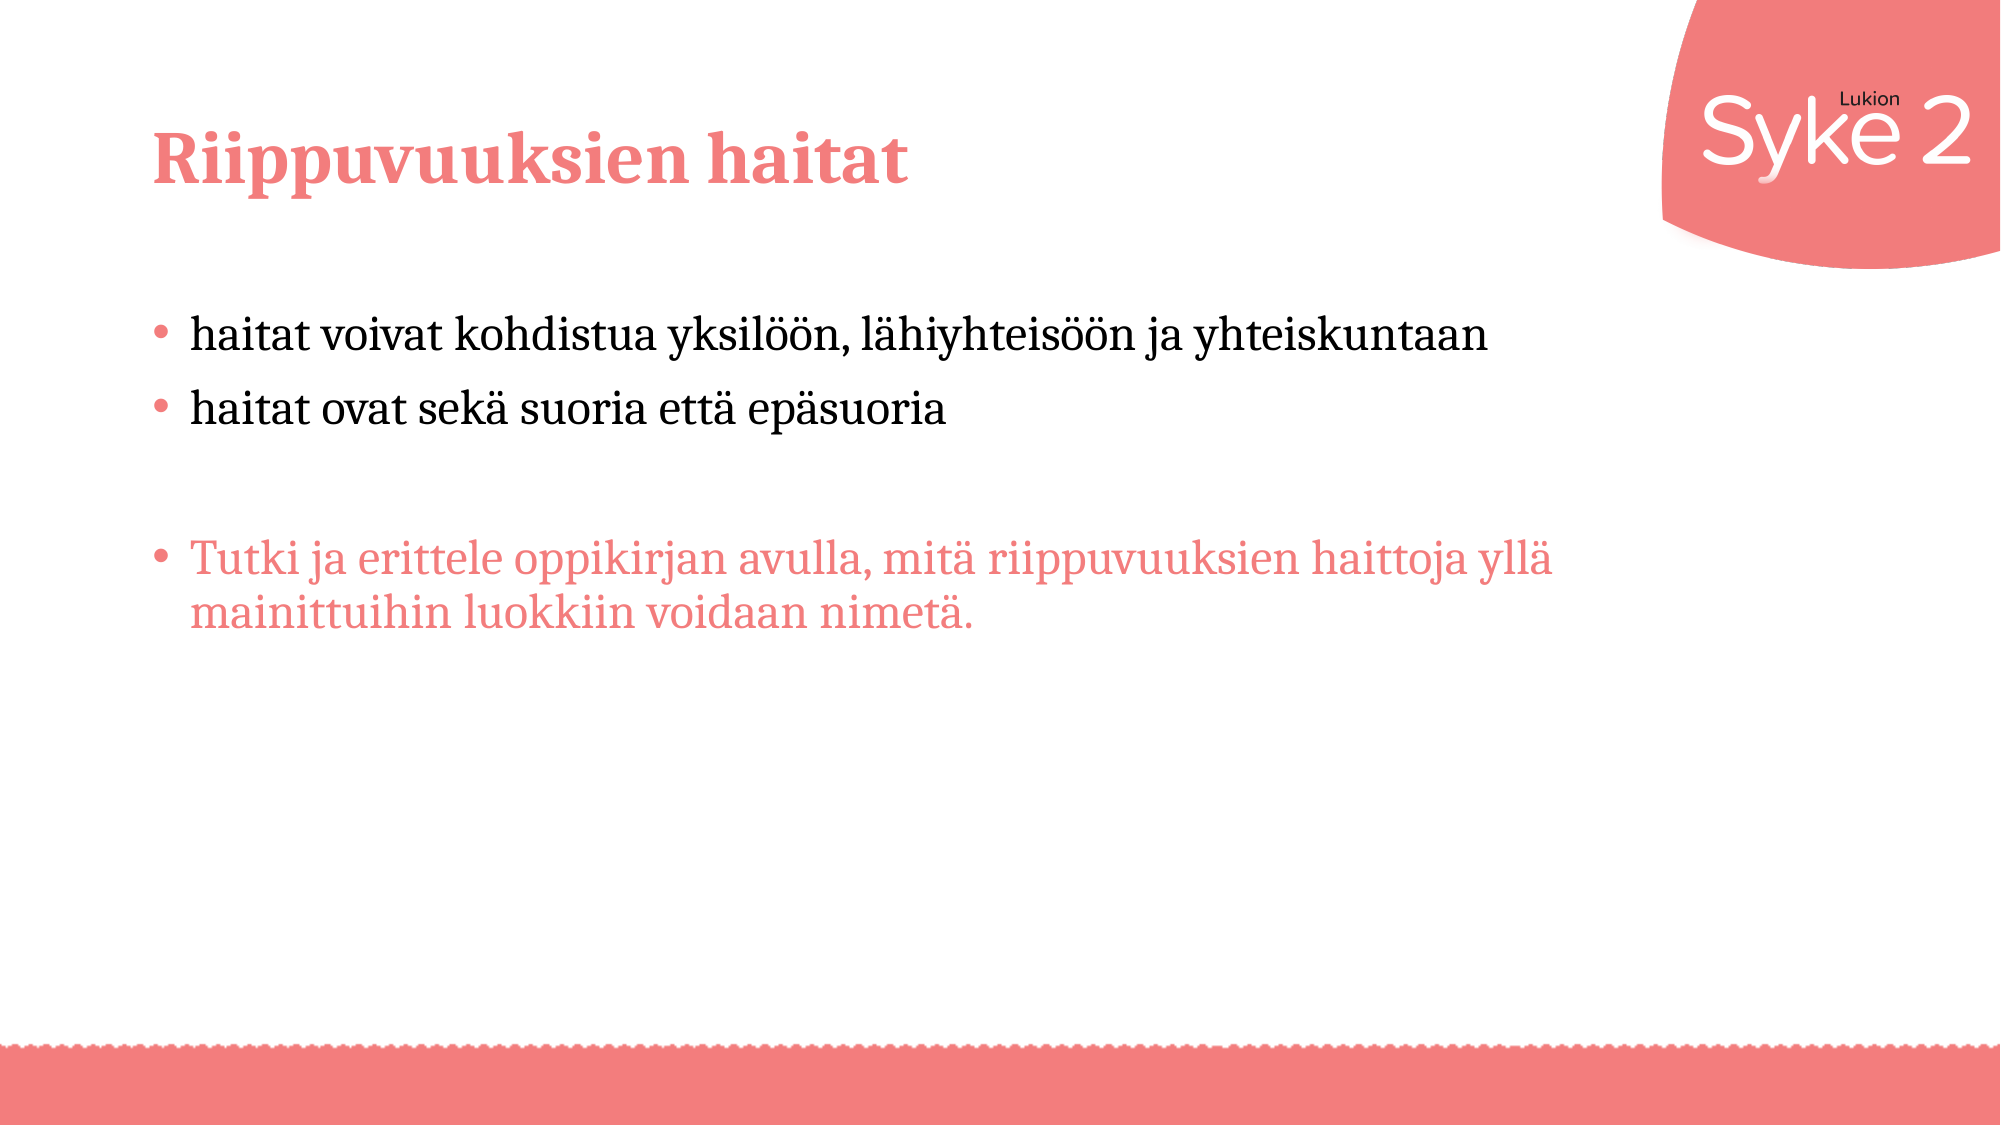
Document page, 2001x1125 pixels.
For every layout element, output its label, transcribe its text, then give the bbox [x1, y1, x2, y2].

list haitat voivat kohdistua yksilöön, lähiyhteisöön ja yhteiskuntaan haitat ovat sekä suoria että epäsuoria Tutki ja erittele oppikirjan avulla, mitä riippuvuuksien haittoja yllä mainittuihin luokkiin voidaan nimetä. [137, 299, 1711, 1014]
picture [0, 1038, 2000, 1125]
picture [1650, 0, 2001, 278]
title Riippuvuuksien haitat [137, 111, 1451, 219]
